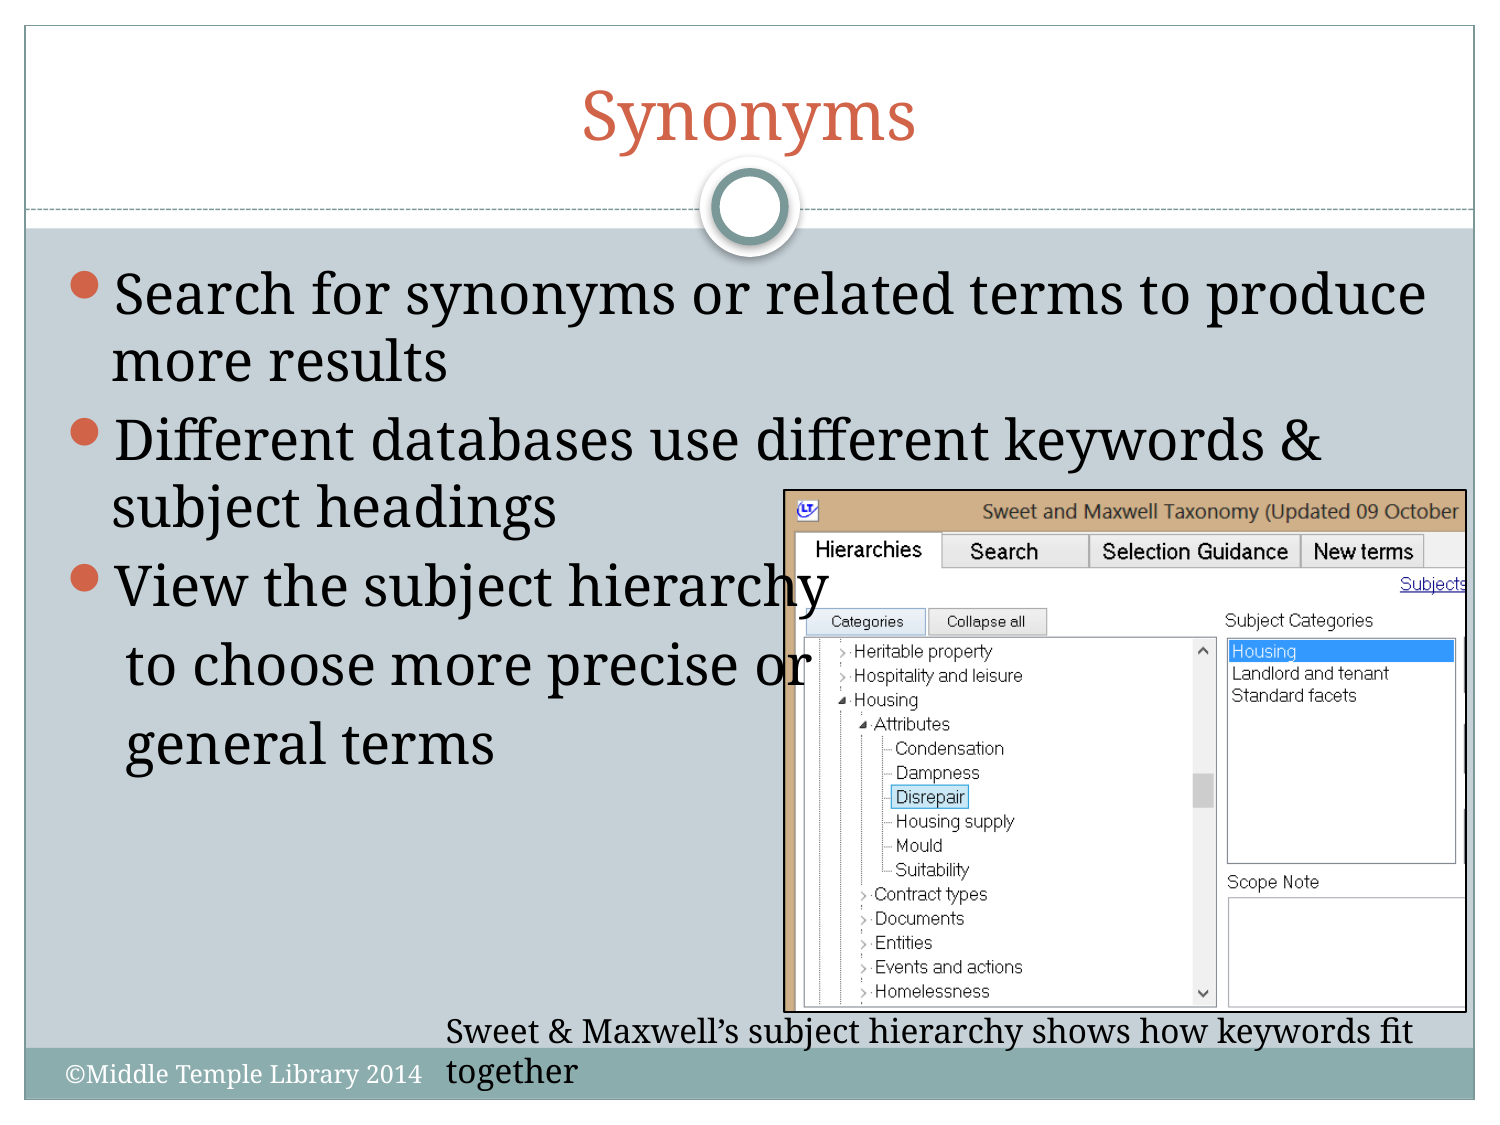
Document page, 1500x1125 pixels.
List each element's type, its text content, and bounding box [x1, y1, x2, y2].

list Search for synonyms or related terms to produce more results Different databases use different keywords & subject headings View the subject hierarchy to choose more precise or general terms [51, 250, 1447, 1001]
footer ©Middle Temple Library 2014 [50, 1051, 638, 1112]
title Synonyms [49, 37, 1450, 162]
picture [785, 491, 1466, 1012]
text_box Sweet & Maxwell’s subject hierarchy shows how keywords fit together [430, 1003, 1495, 1098]
